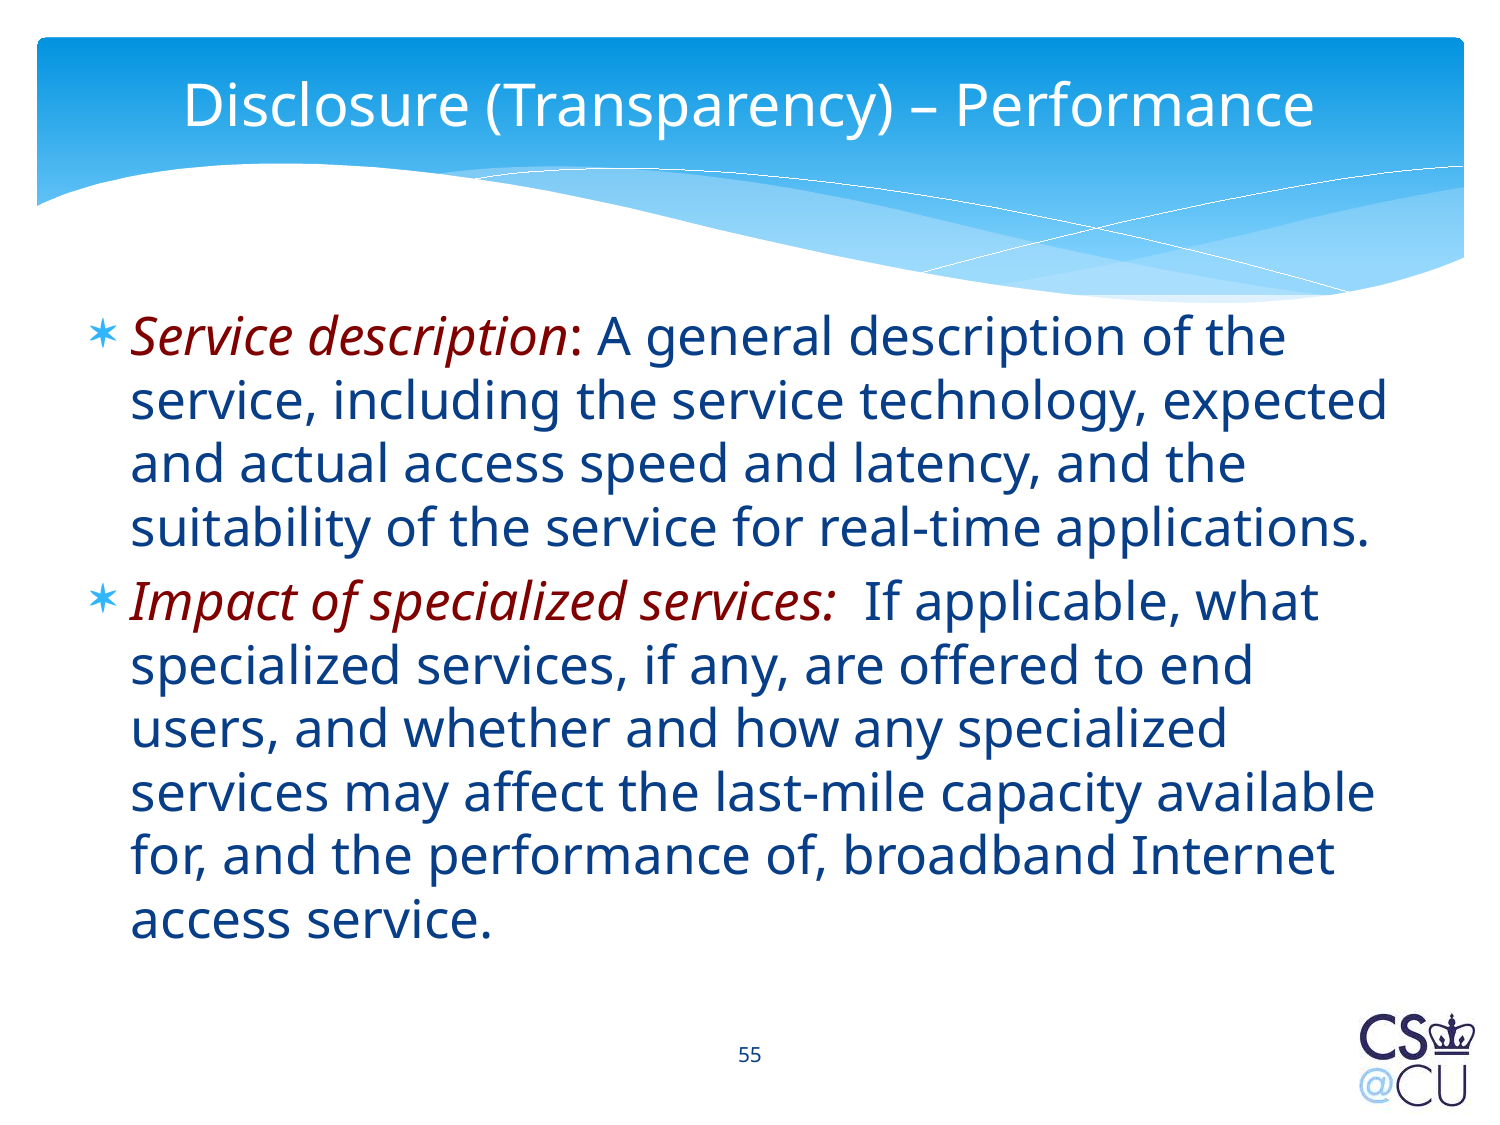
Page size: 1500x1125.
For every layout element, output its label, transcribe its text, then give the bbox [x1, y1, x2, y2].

title Disclosure (Transparency) – Performance [75, 38, 1425, 168]
slide_number 55 [654, 1025, 846, 1086]
list Service description: A general description of the service, including the service technology, expected and actual access speed and latency, and the suitability of the service for real-time applications. Impact of specialized services: If applicable, what specialized services, if any, are offered to end users, and whether and how any specialized services may affect the last-mile capacity available for, and the performance of, broadband Internet access service. [75, 295, 1425, 1005]
picture [1359, 1002, 1475, 1118]
